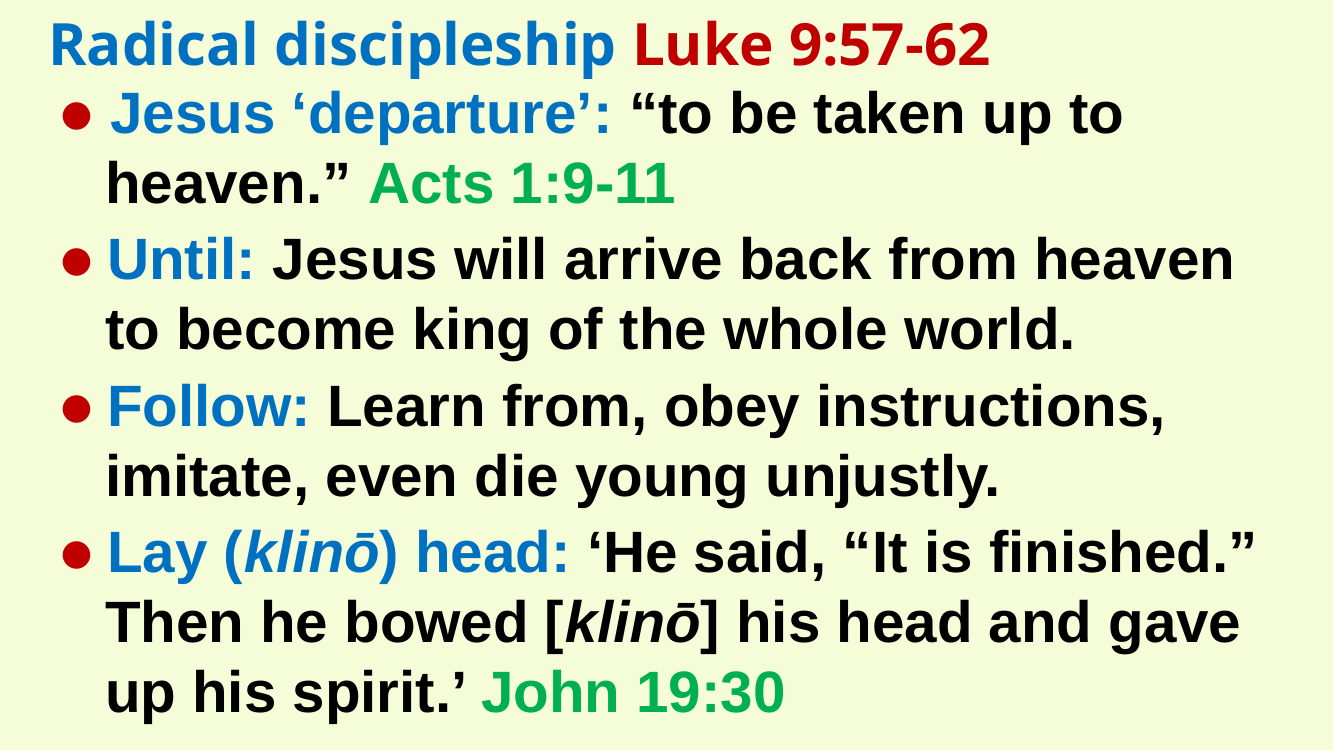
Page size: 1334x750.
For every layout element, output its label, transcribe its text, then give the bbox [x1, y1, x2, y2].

text_box Radical discipleship Luke 9:57-62 [33, 0, 1271, 85]
text_box ● Jesus ‘departure’: “to be taken up to heaven.” Acts 1:9-11 ● Until: Jesus will arrive back from heaven to become king of the whole world. ● Follow: Learn from, obey instructions, imitate, even die young unjustly. ● Lay (klinō) head: ‘He said, “It is finished.” Then he bowed [klinō] his head and gave up his spirit.’ John 19:30 [44, 67, 1321, 732]
